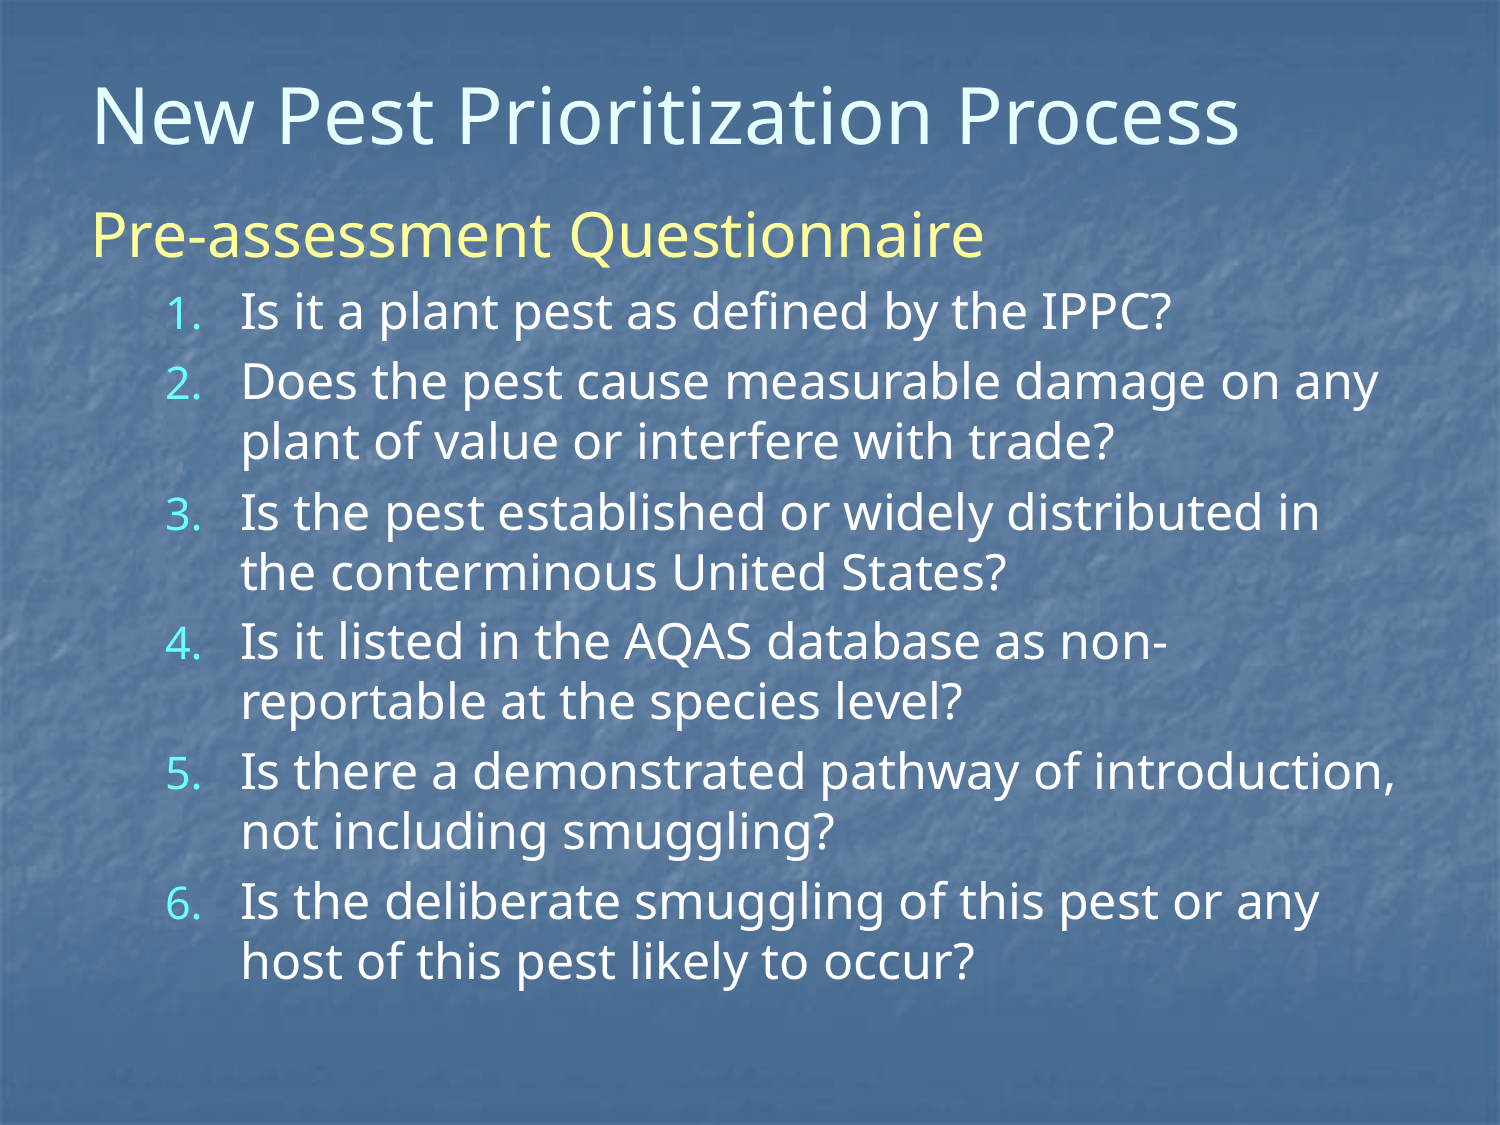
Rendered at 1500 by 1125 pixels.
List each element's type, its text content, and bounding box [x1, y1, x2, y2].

title New Pest Prioritization Process [74, 37, 1426, 187]
list Pre-assessment Questionnaire Is it a plant pest as defined by the IPPC? Does the pest cause measurable damage on any plant of value or interfere with trade? Is the pest established or widely distributed in the conterminous United States? Is it listed in the AQAS database as non-reportable at the species level? Is there a demonstrated pathway of introduction, not including smuggling? Is the deliberate smuggling of this pest or any host of this pest likely to occur? [74, 187, 1426, 901]
